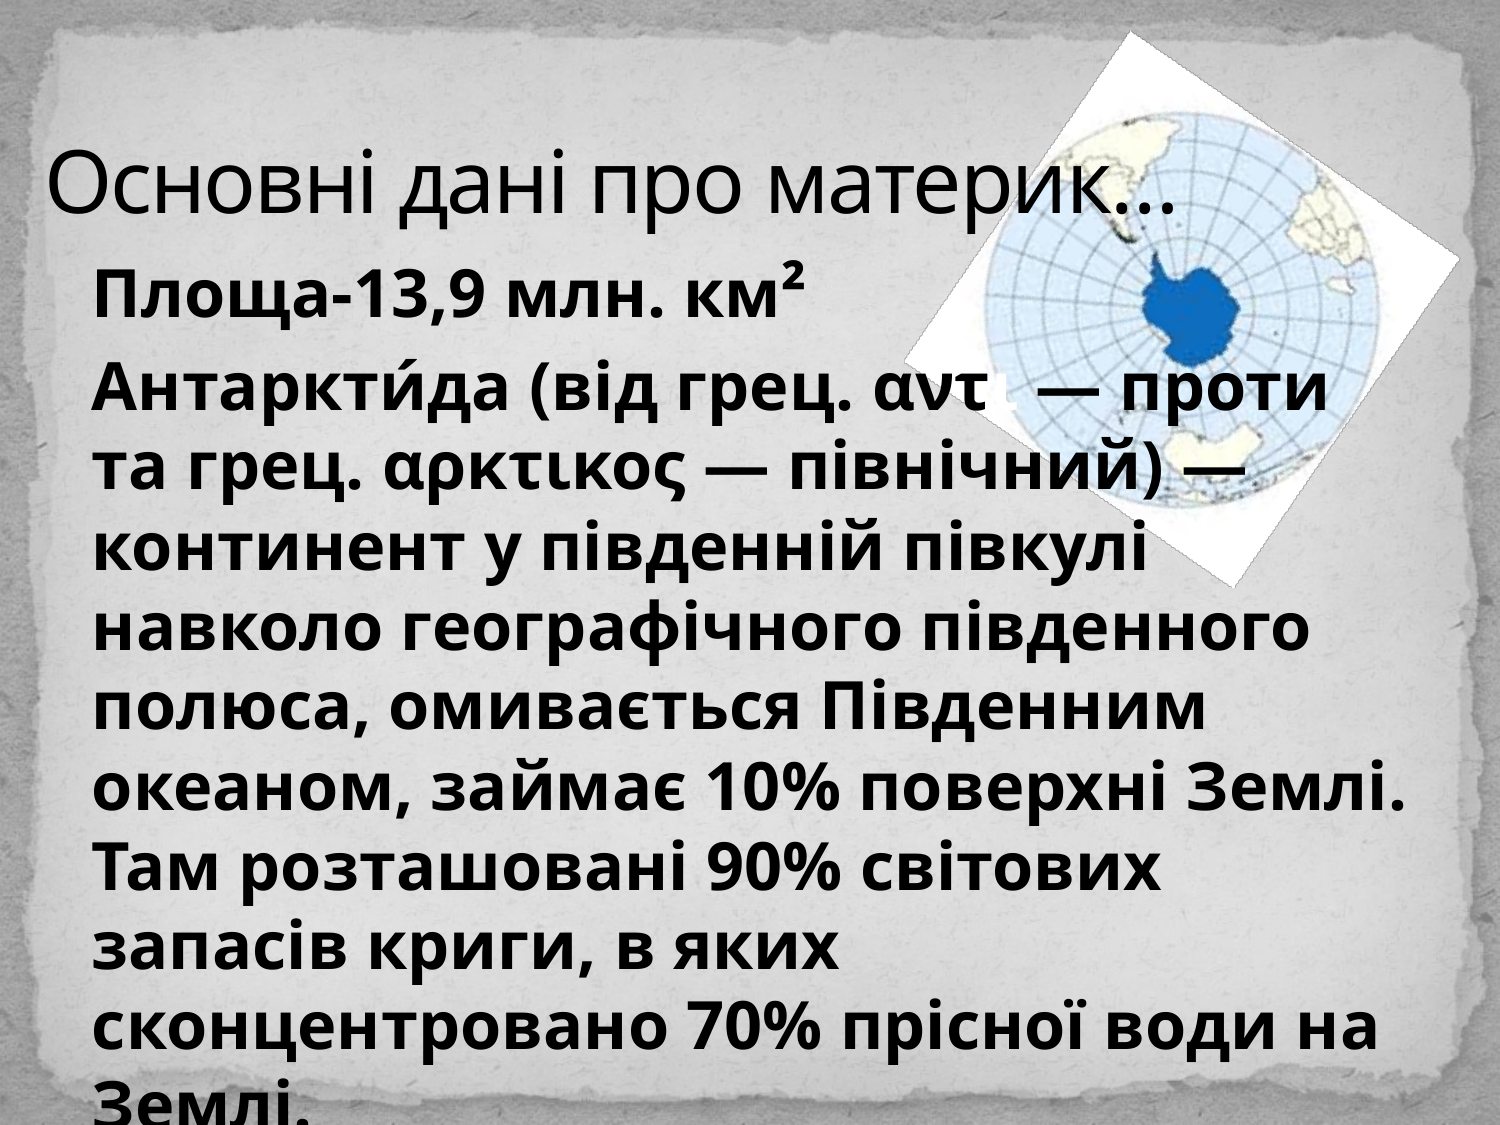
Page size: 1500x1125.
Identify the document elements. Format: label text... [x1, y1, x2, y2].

picture [983, 110, 1459, 509]
list Площа-13,9 млн. км² Антаркти́да (від грец. αντι — проти та грец. αρκτικος — північний) — континент у південній півкулі навколо географічного південного полюса, омивається Південним океаном, займає 10% поверхні Землі. Там розташовані 90% світових запасів криги, в яких сконцентровано 70% прісної води на Землі. [76, 243, 1428, 1088]
picture [1126, 31, 1140, 38]
title Основні дані про материк… [29, 38, 1380, 239]
